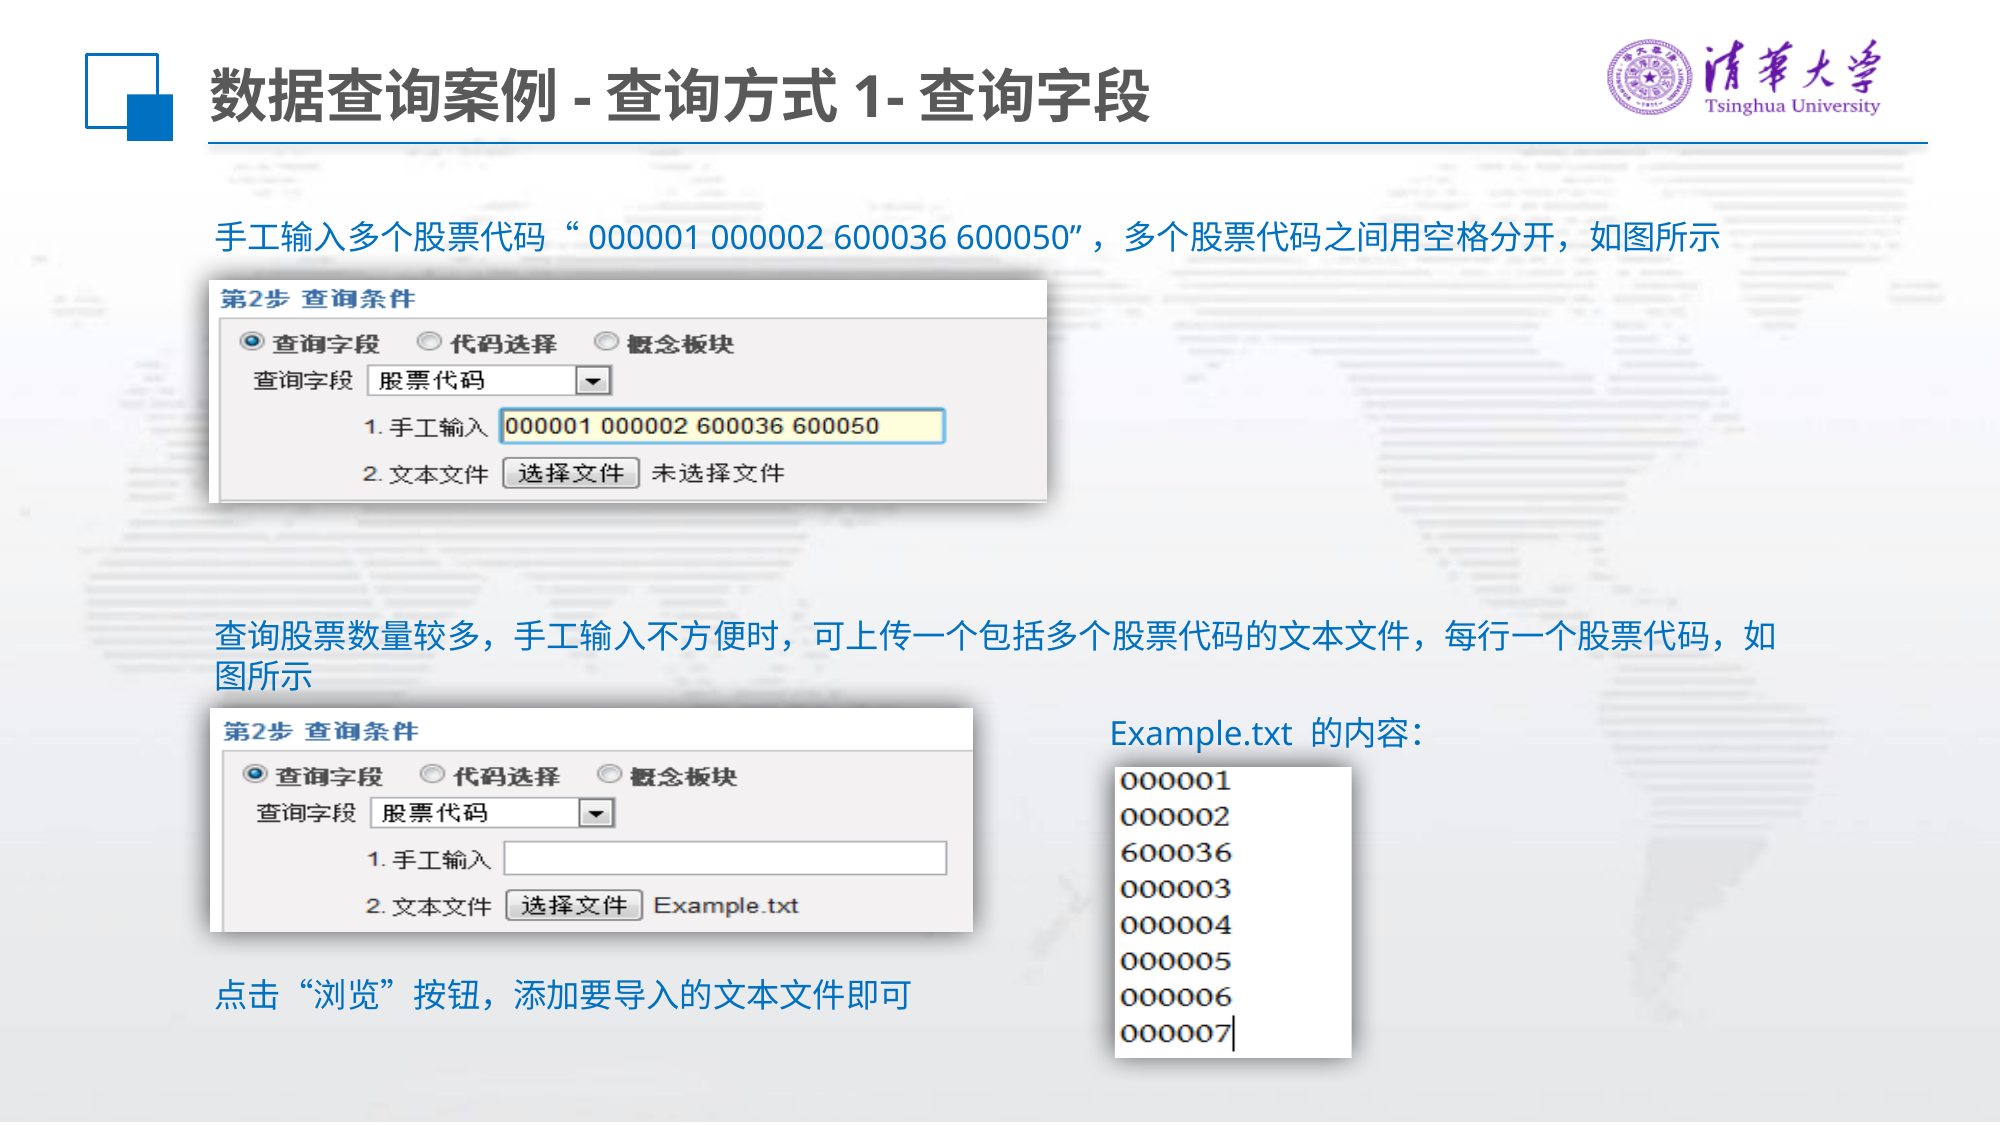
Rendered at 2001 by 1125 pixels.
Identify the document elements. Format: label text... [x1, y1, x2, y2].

title 数据查询案例-查询方式1-查询字段 [198, 58, 1489, 131]
text_box Example.txt 的内容： [1094, 704, 1458, 760]
text_box 手工输入多个股票代码“000001 000002 600036 600050”，多个股票代码之间用空格分开，如图所示 查询股票数量较多，手工输入不方便时，可上传一个包括多个股票代码的文本文件，每行一个股票代码，如图所示 点击“浏览”按钮，添加要导入的文本文件即可 [199, 208, 1817, 1022]
picture [0, 0, 2000, 1122]
